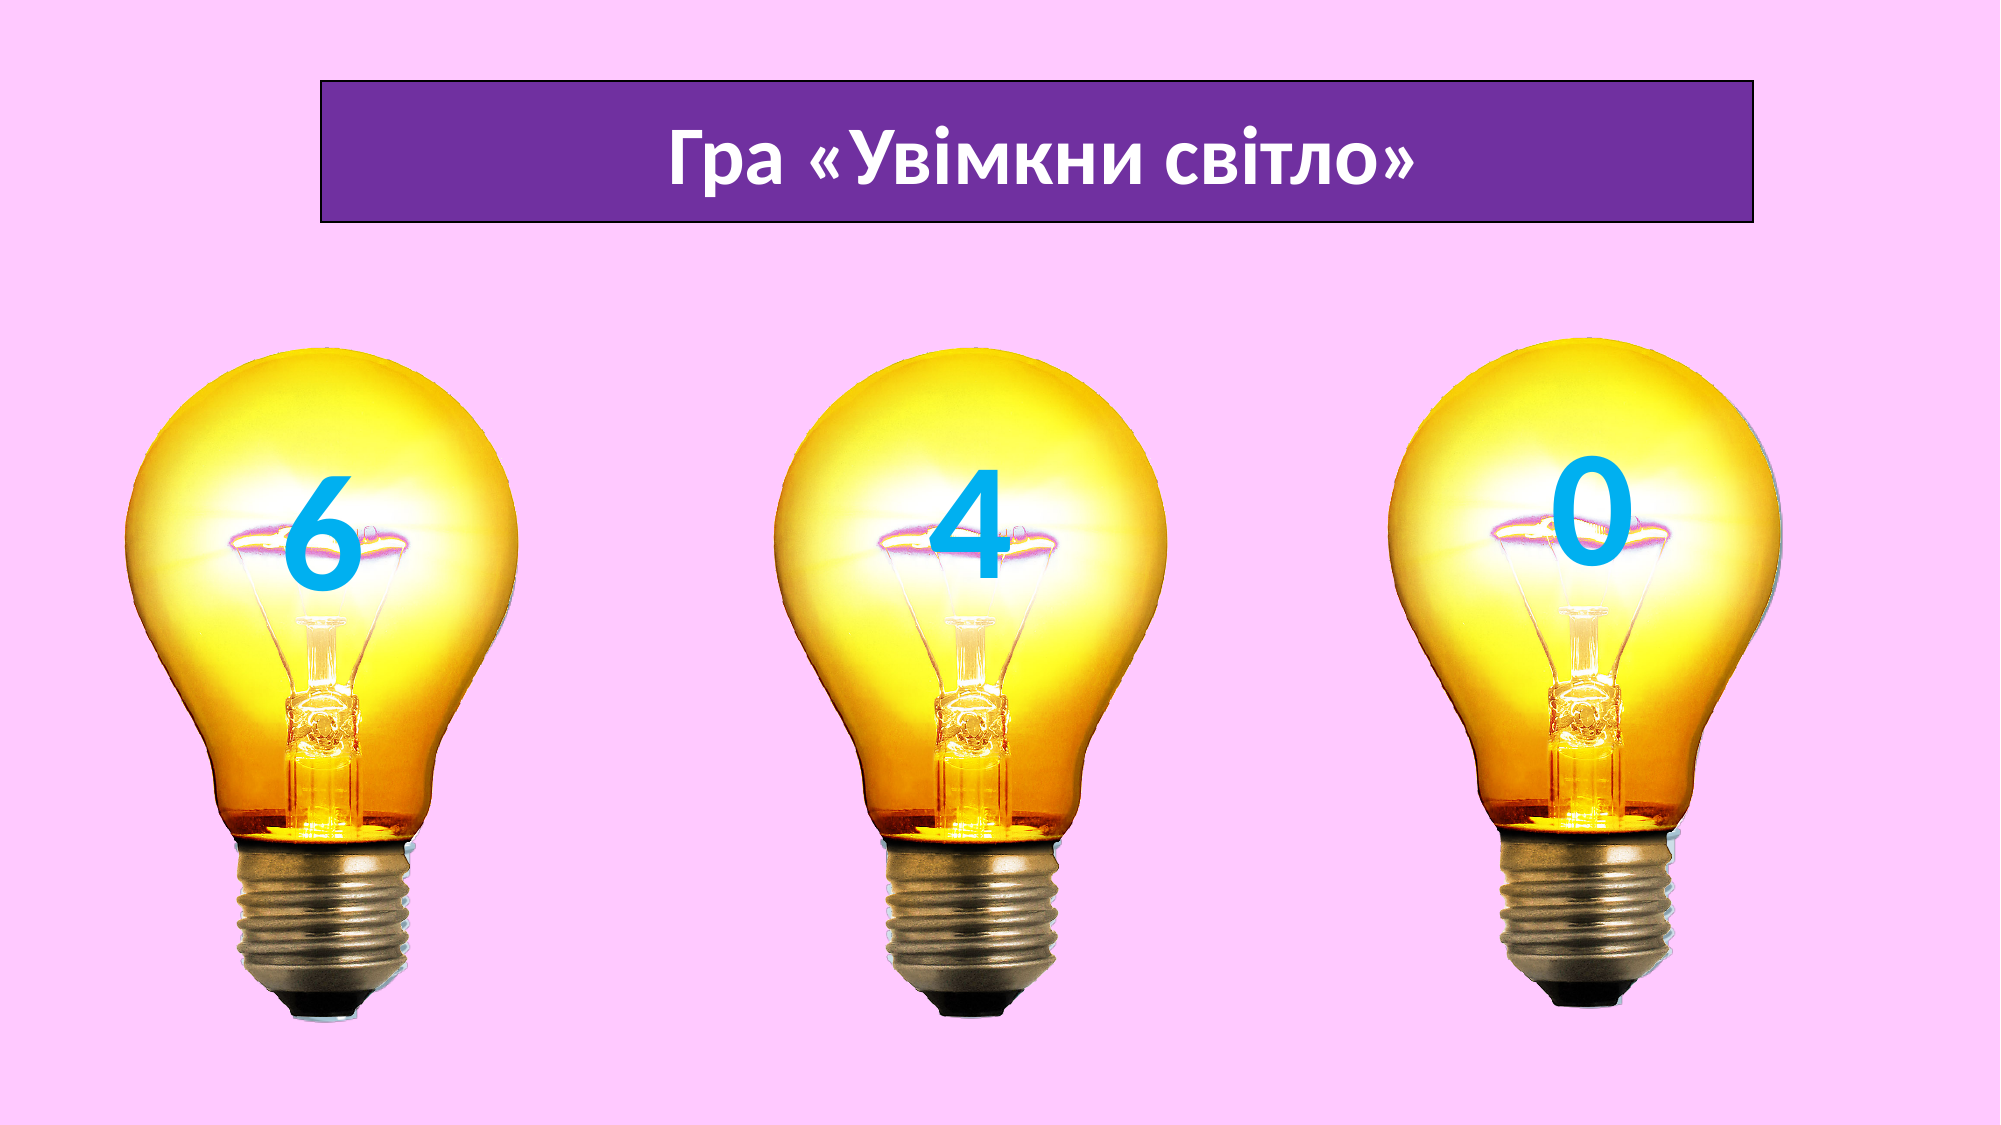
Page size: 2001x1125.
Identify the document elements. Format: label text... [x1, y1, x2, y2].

picture [710, 336, 1253, 1031]
picture [1324, 326, 1872, 1021]
text_box Гра «Увімкни світло» [320, 80, 1754, 223]
picture [61, 336, 607, 1035]
